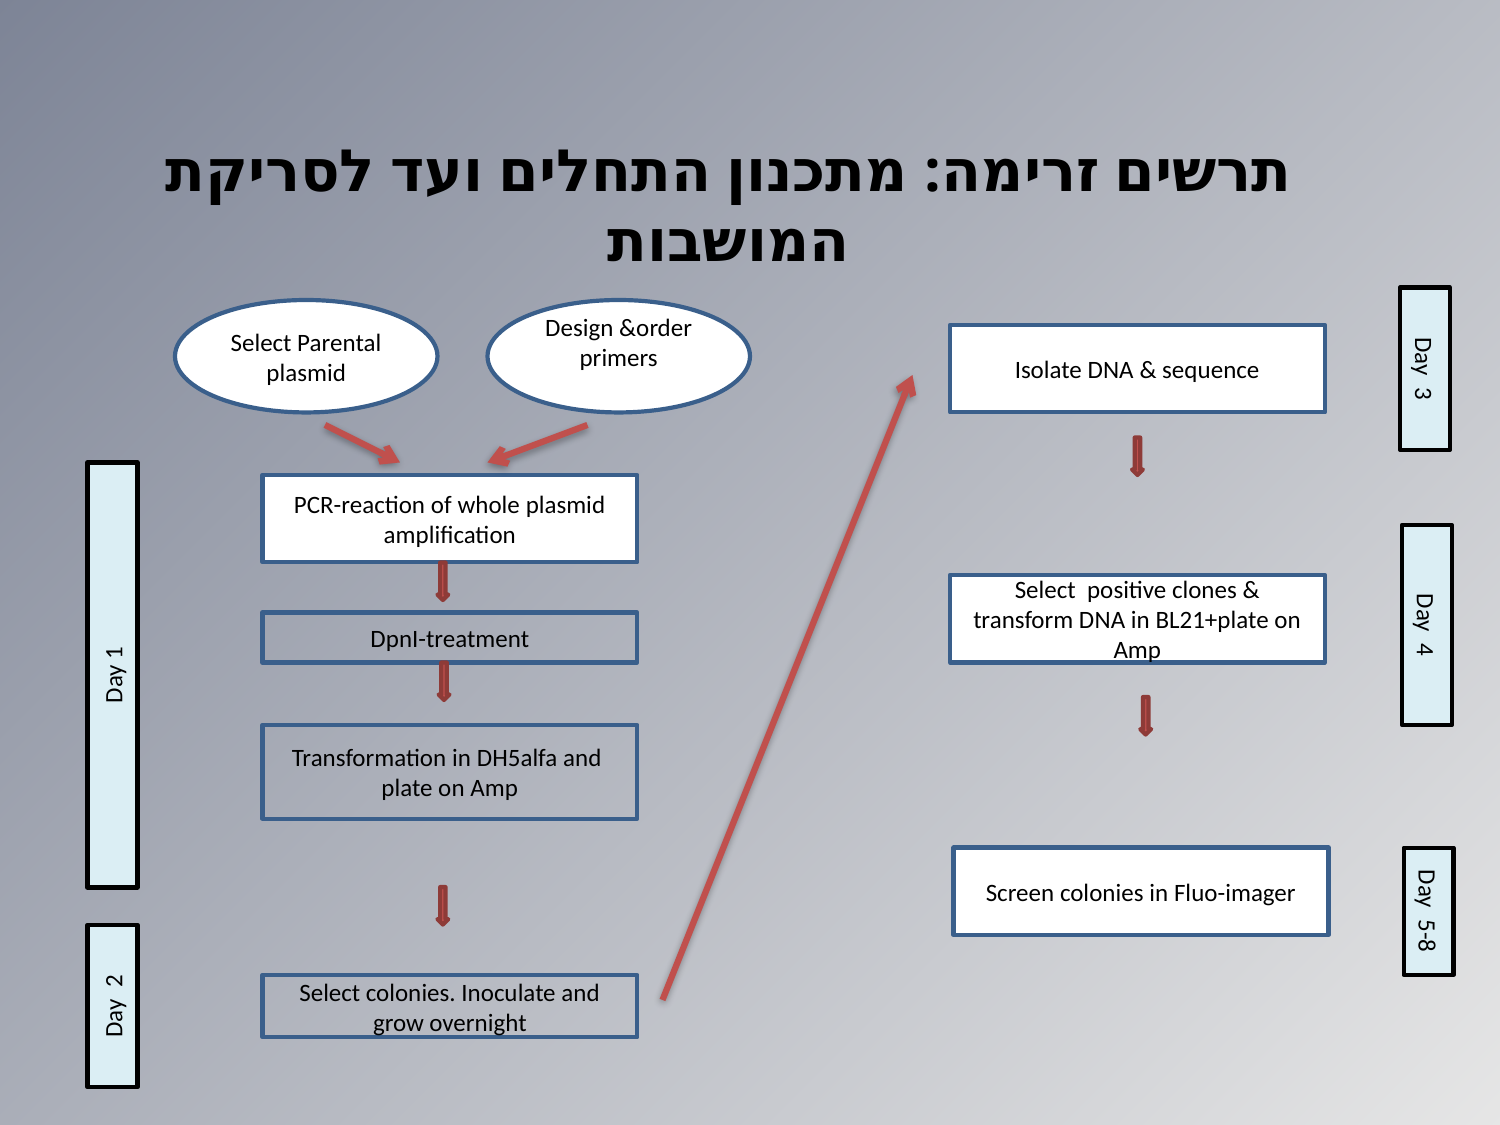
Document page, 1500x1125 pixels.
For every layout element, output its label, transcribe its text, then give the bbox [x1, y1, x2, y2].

text_box Design &order primers [485, 297, 753, 415]
text_box [435, 884, 451, 927]
text_box Day 1 [85, 460, 140, 890]
title תרשים זרימה: מתכנון התחלים ועד לסריקת המושבות [91, 121, 1367, 284]
text_box Day 2 [85, 923, 140, 1089]
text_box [324, 424, 401, 463]
text_box DpnI-treatment [260, 610, 639, 665]
text_box Select positive clones & transform DNA in BL21+plate on Amp [948, 573, 1327, 665]
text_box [662, 374, 913, 1001]
text_box [1138, 694, 1154, 737]
text_box [1130, 435, 1145, 478]
text_box PCR-reaction of whole plasmid amplification [260, 473, 639, 564]
text_box Day 4 [1400, 523, 1454, 727]
text_box Select Parental plasmid [172, 297, 440, 415]
text_box [436, 660, 452, 703]
text_box Screen colonies in Fluo-imager [951, 845, 1331, 937]
text_box Select colonies. Inoculate and grow overnight [260, 973, 639, 1039]
text_box Transformation in DH5alfa and plate on Amp [260, 723, 639, 821]
text_box Day 3 [1398, 285, 1452, 452]
text_box Day 5-8 [1402, 846, 1456, 977]
text_box Isolate DNA & sequence [948, 323, 1327, 414]
text_box [435, 560, 451, 603]
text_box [487, 424, 588, 463]
